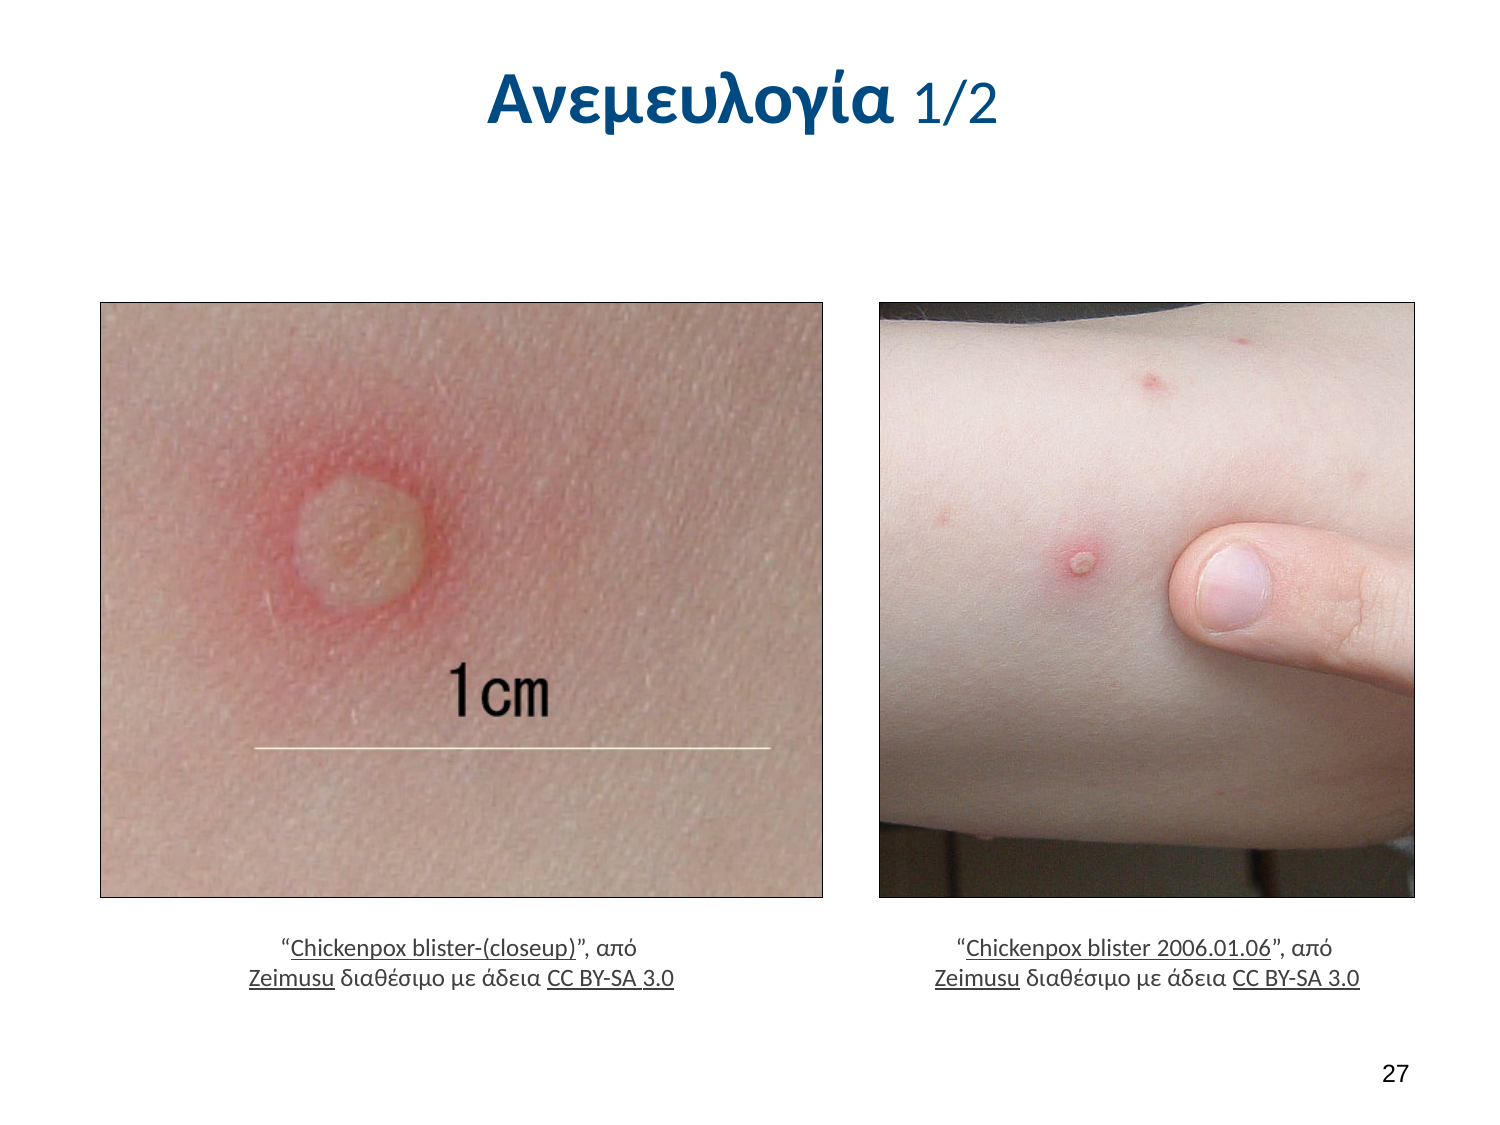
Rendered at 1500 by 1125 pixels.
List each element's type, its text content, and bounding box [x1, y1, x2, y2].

picture [879, 302, 1415, 898]
text_box “Chickenpox blister 2006.01.06”, από Zeimusu διαθέσιμο με άδεια CC BY-SA 3.0 [914, 924, 1380, 1000]
title Ανεμευλογία 1/2 [76, 19, 1427, 169]
text_box “Chickenpox blister-(closeup)”, από Zeimusu διαθέσιμο με άδεια CC BY-SA 3.0 [228, 924, 695, 1000]
picture [100, 302, 824, 898]
slide_number 26 [1074, 1042, 1425, 1103]
